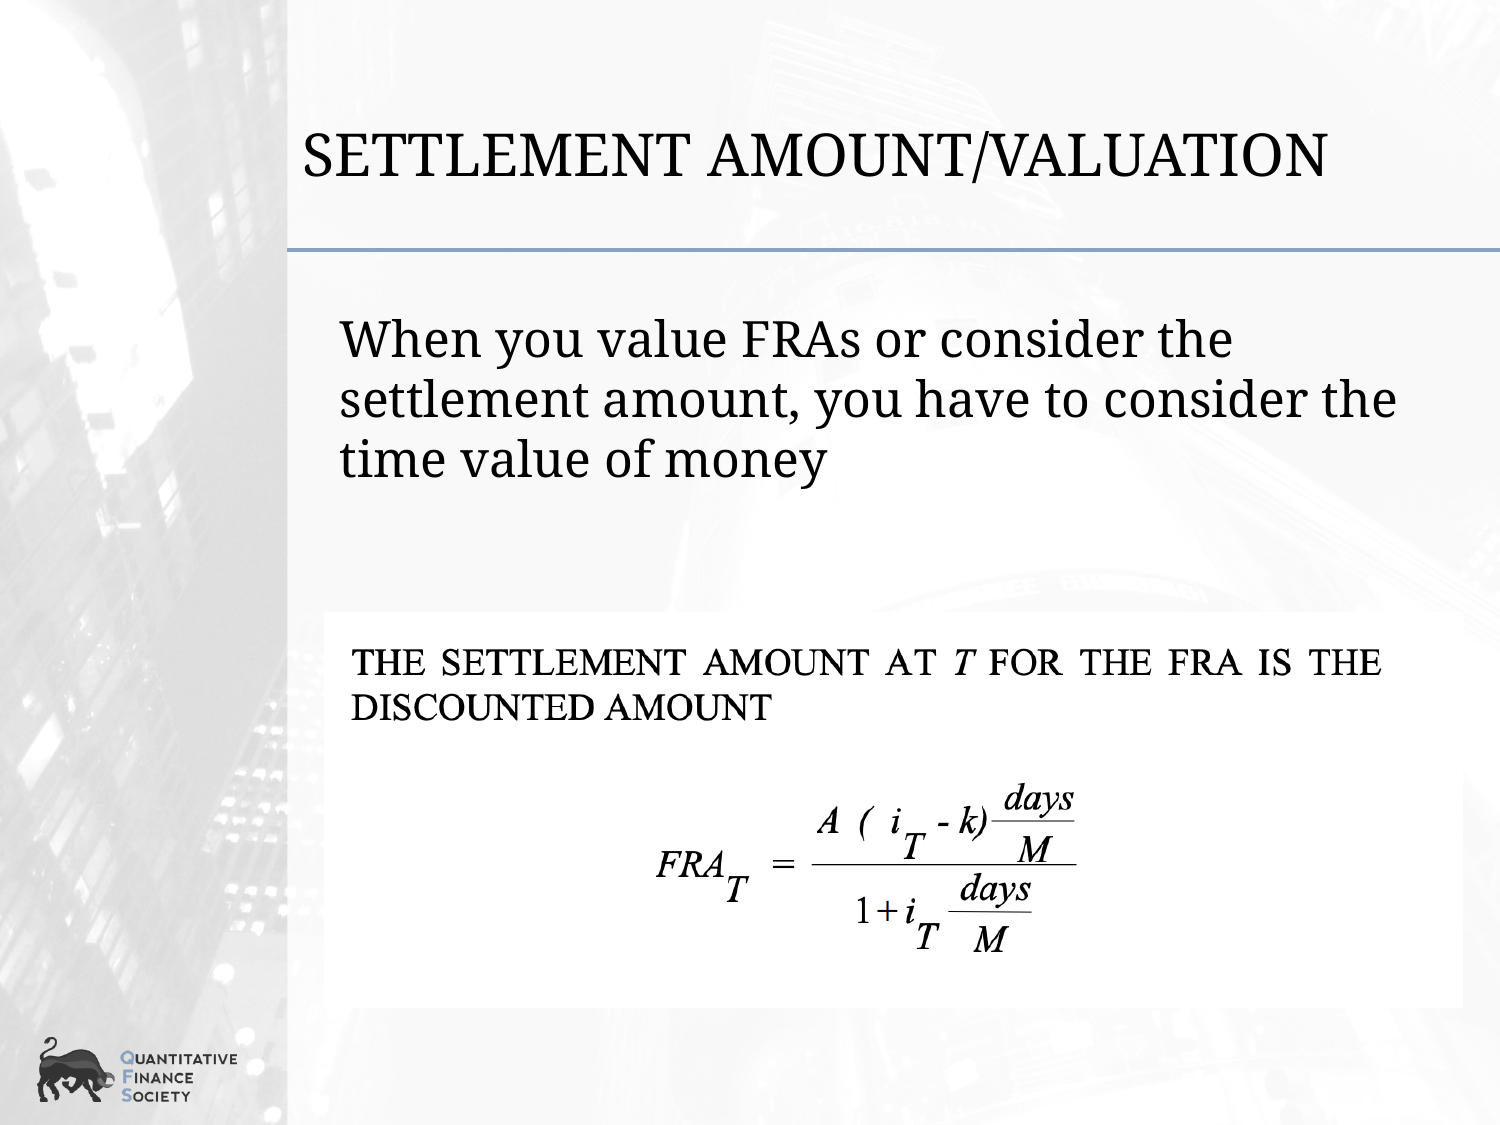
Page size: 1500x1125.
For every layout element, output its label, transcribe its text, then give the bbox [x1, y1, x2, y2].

picture [37, 1037, 237, 1102]
text_box When you value FRAs or consider the settlement amount, you have to consider the time value of money [324, 299, 1475, 1075]
text_box [300, 275, 1450, 1050]
title Settlement Amount/Valuation [287, 87, 1363, 218]
picture [324, 612, 1463, 1008]
